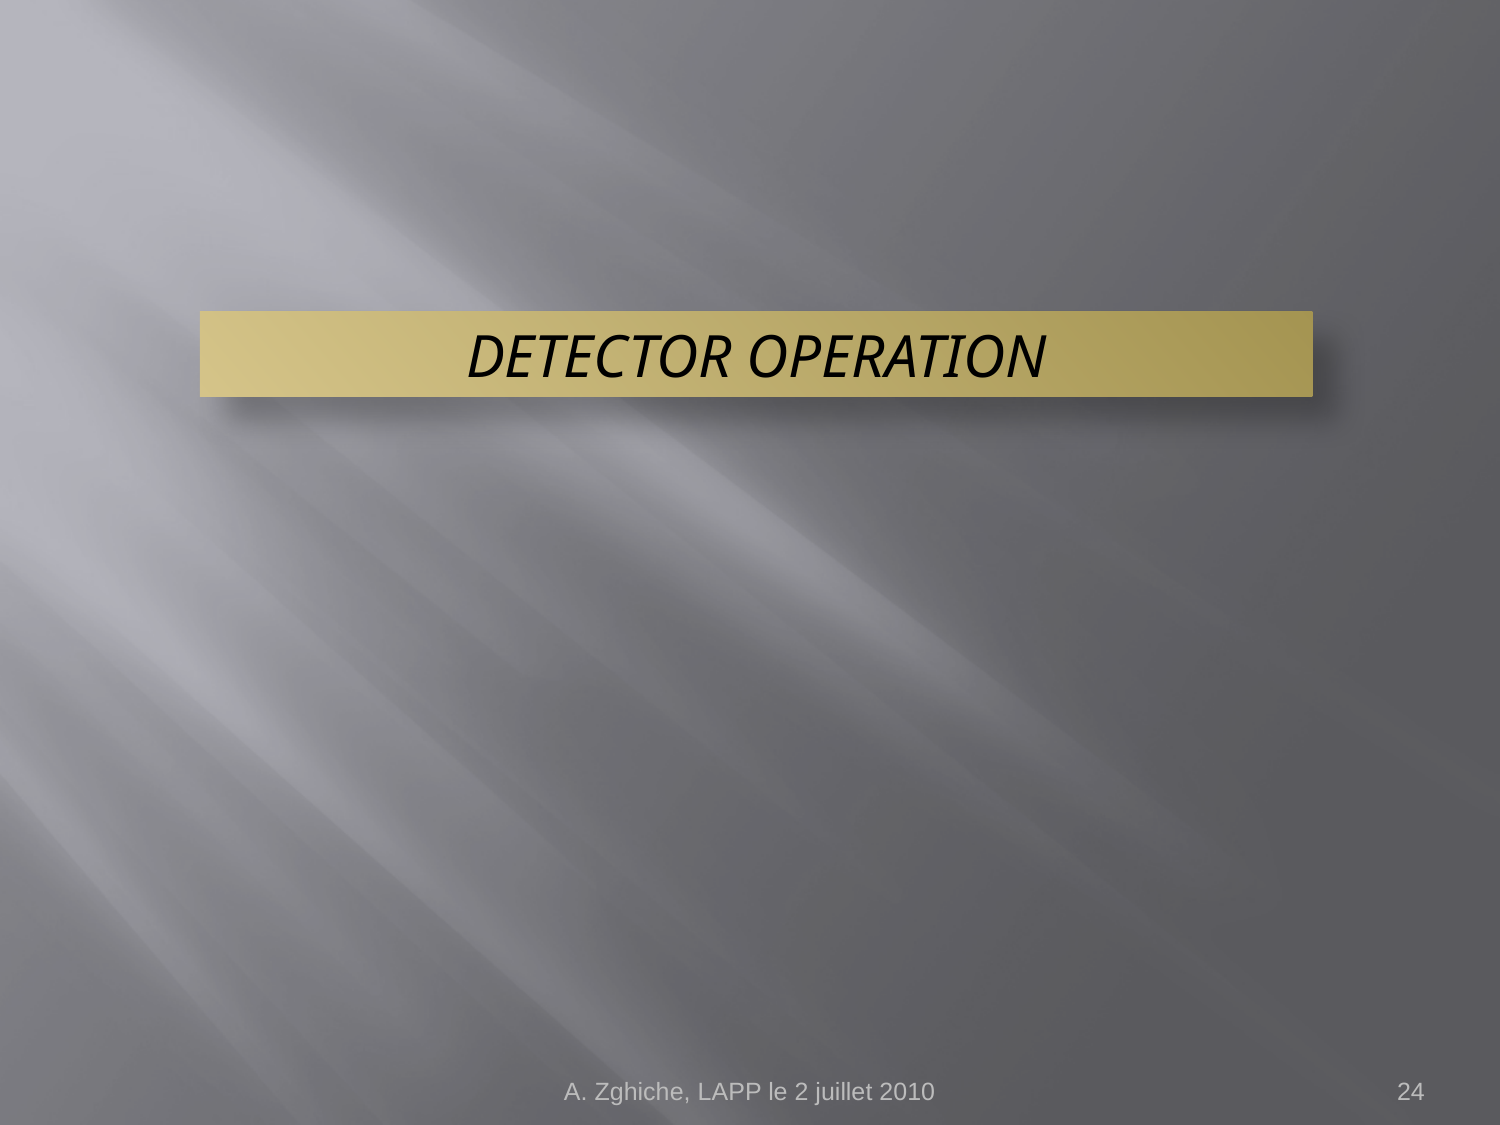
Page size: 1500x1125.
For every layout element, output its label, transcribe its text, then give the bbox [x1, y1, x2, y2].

slide_number 24 [1299, 1052, 1425, 1113]
footer A. Zghiche, LAPP le 2 juillet 2010 [512, 1052, 988, 1113]
text_box DETECTOR OPERATION [199, 311, 1313, 397]
